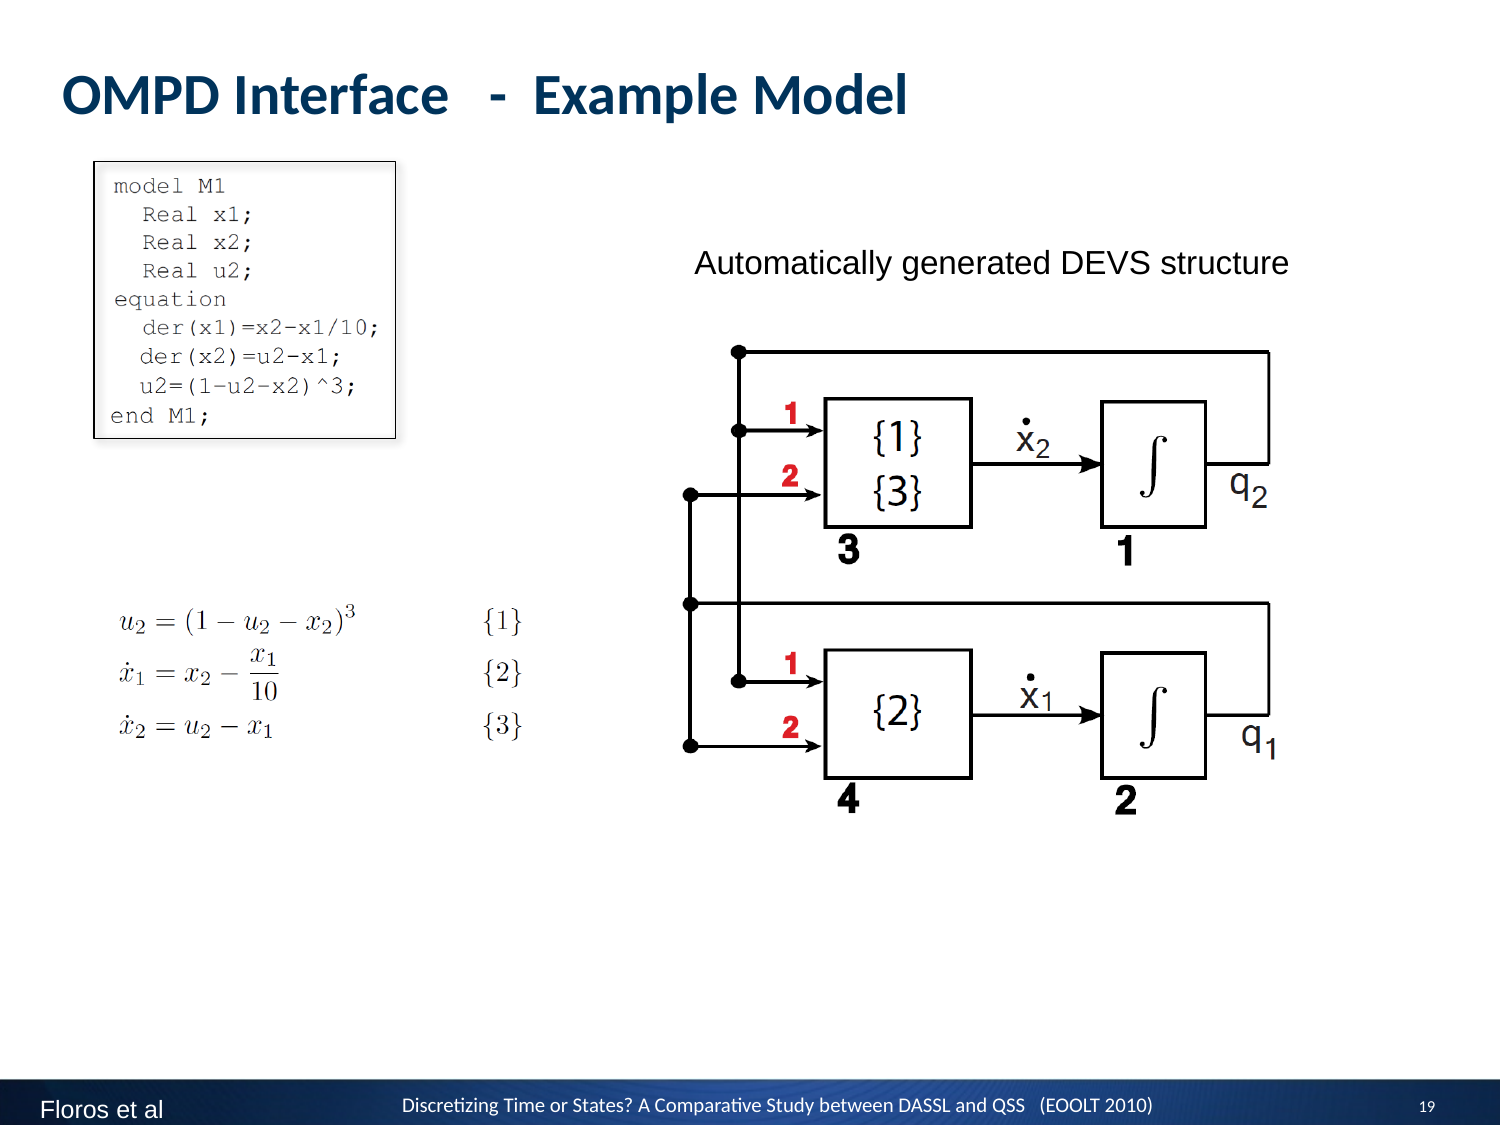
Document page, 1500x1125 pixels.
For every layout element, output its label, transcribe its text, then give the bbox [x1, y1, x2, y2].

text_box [627, 223, 1321, 857]
footer Discretizing Time or States? A Comparative Study between DASSL and QSS (EOOLT 2010) [367, 1083, 1188, 1125]
picture [0, 1078, 1500, 1125]
slide_number 19 [1188, 1088, 1451, 1125]
title OMPD Interface - Example Model [62, 50, 1438, 177]
picture [93, 588, 547, 768]
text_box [93, 161, 396, 455]
